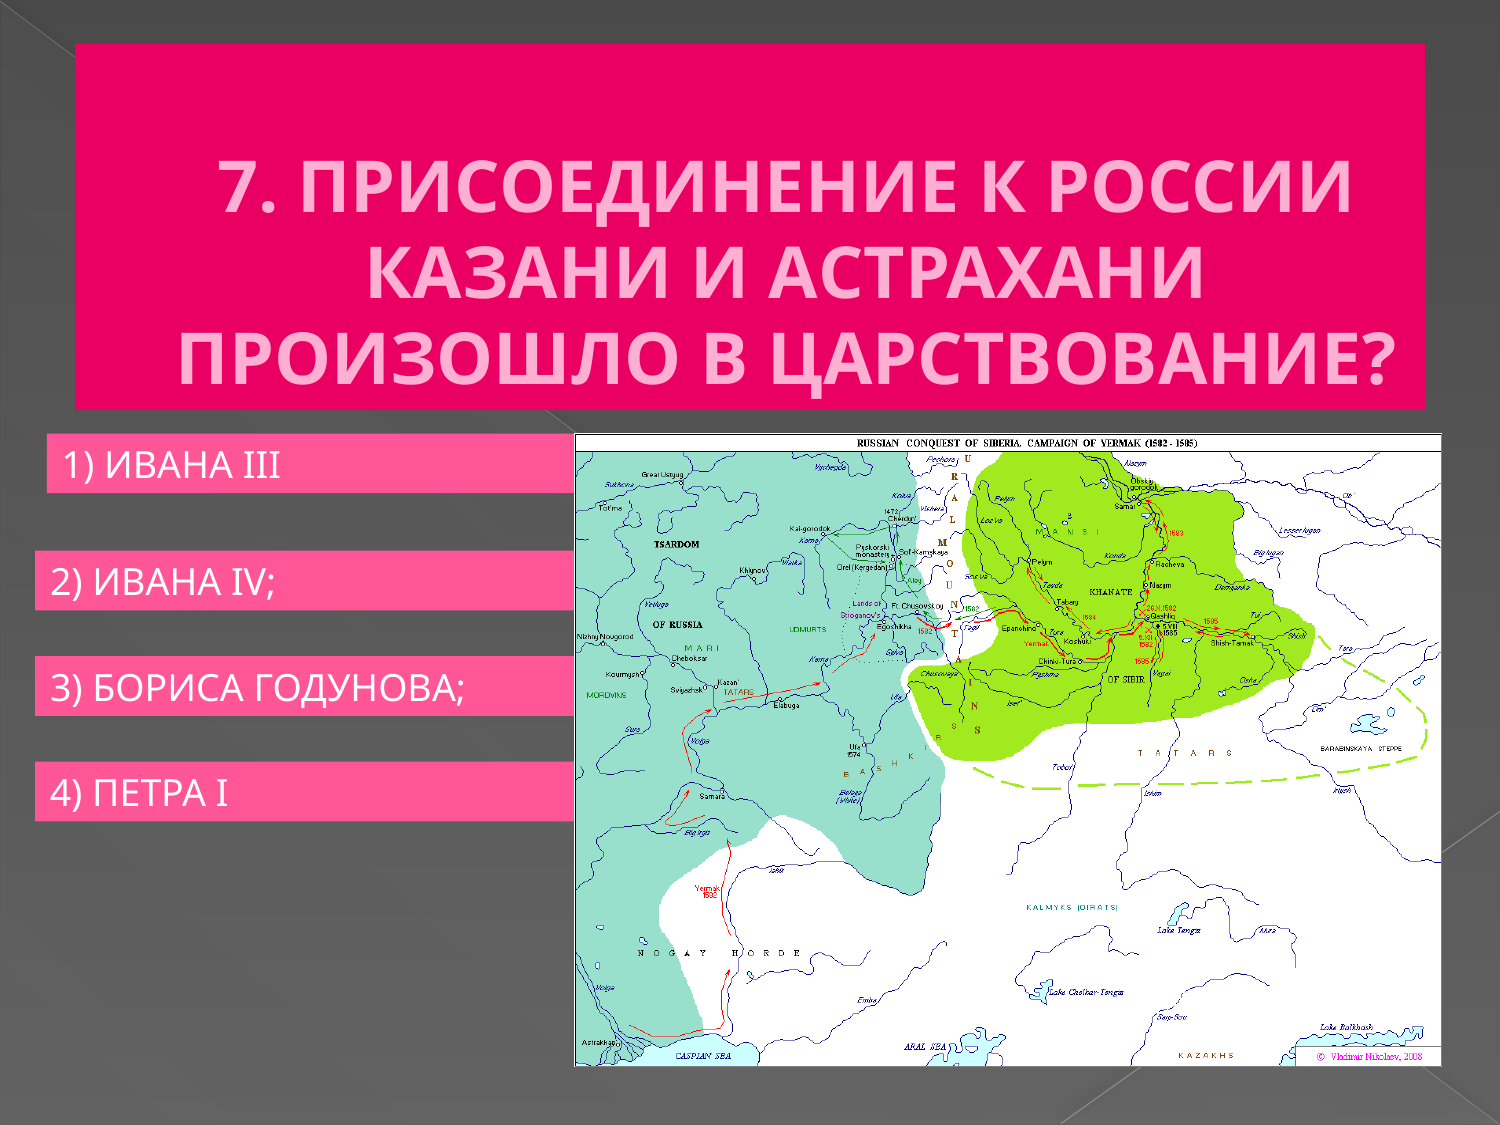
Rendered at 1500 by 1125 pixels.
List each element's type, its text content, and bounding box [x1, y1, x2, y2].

text_box 2) Ивана IV; [35, 550, 564, 611]
title 7. Присоединение к России Казани и Астрахани произошло в царствование? [75, 43, 1425, 411]
text_box 4) Петра I [35, 761, 564, 822]
text_box 1) Ивана III [46, 433, 564, 494]
picture [573, 433, 1442, 1067]
text_box 3) Бориса Годунова; [35, 656, 564, 716]
